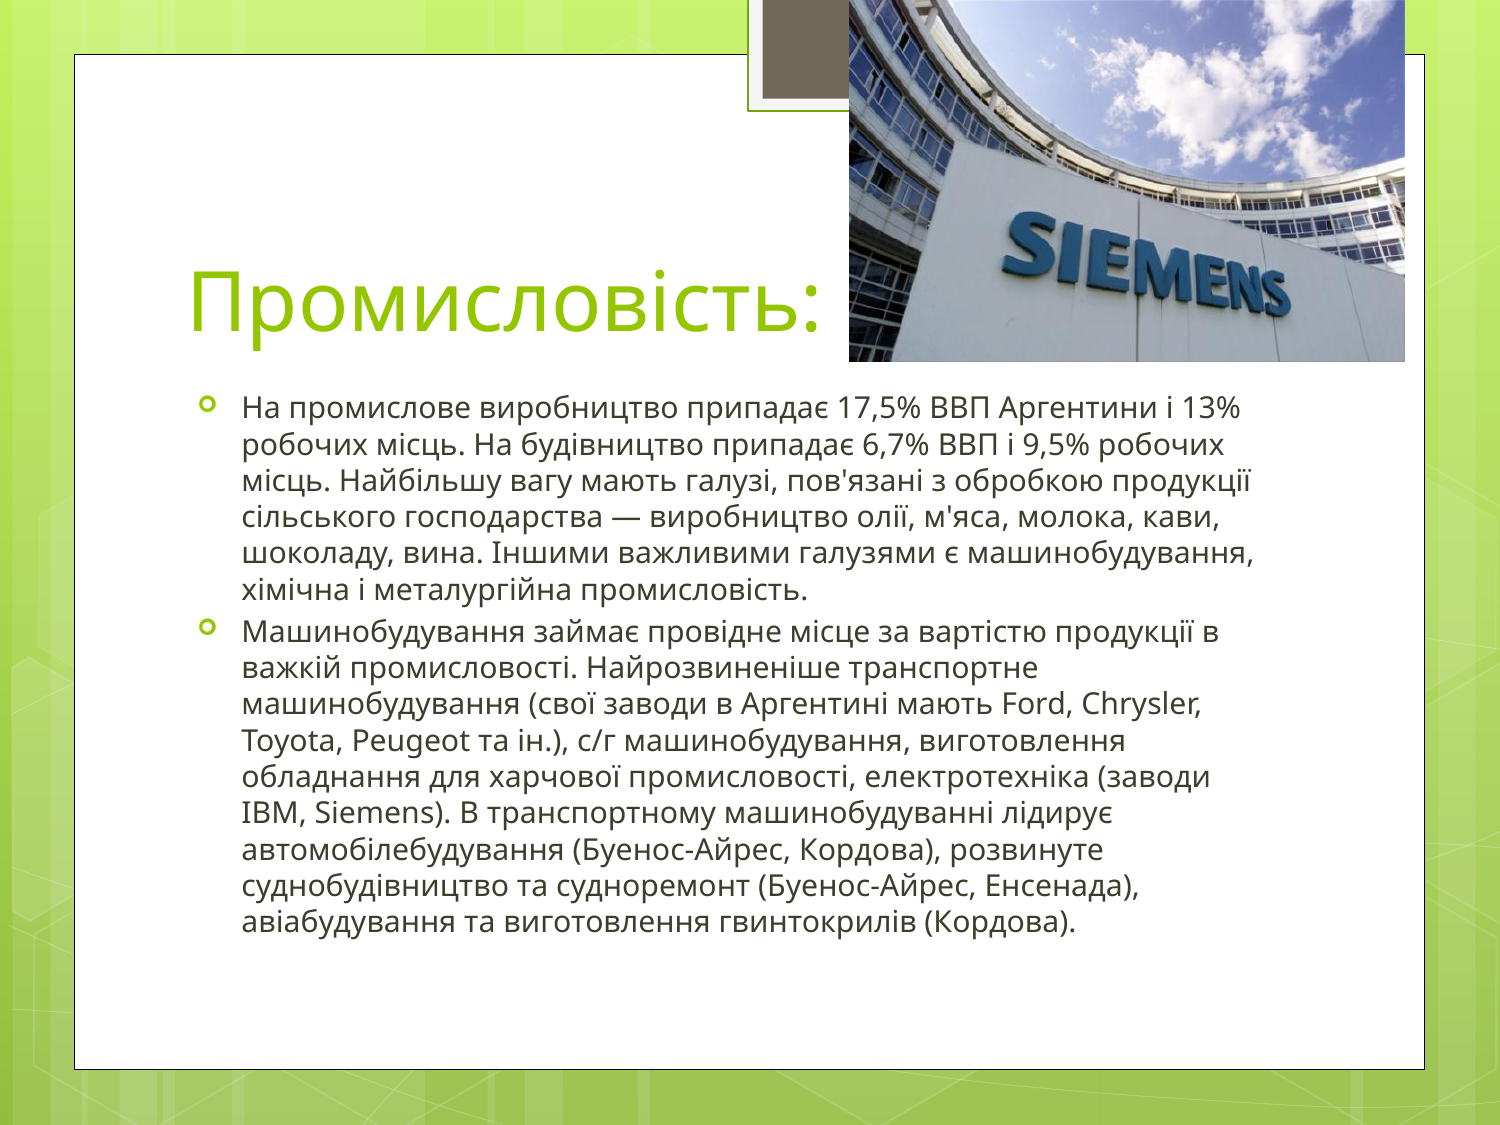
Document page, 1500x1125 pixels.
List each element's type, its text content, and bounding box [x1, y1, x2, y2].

list На промислове виробництво припадає 17,5% ВВП Аргентини і 13% робочих місць. На будівництво припадає 6,7% ВВП і 9,5% робочих місць. Найбільшу вагу мають галузі, пов'язані з обробкою продукції сільського господарства — виробництво олії, м'яса, молока, кави, шоколаду, вина. Іншими важливими галузями є машинобудування, хімічна і металургійна промисловість. Машинобудування займає провідне місце за вартістю продукції в важкій промисловості. Найрозвиненіше транспортне машинобудування (свої заводи в Аргентині мають Ford, Chrysler, Toyota, Peugeot та ін.), с/г машинобудування, виготовлення обладнання для харчової промисловості, електротехніка (заводи IBM, Siemens). В транспортному машинобудуванні лідирує автомобілебудування (Буенос-Айрес, Кордова), розвинуте суднобудівництво та судноремонт (Буенос-Айрес, Енсенада), авіабудування та виготовлення гвинтокрилів (Кордова). [171, 381, 1283, 957]
picture [849, 0, 1406, 363]
title Промисловість: [171, 168, 843, 357]
